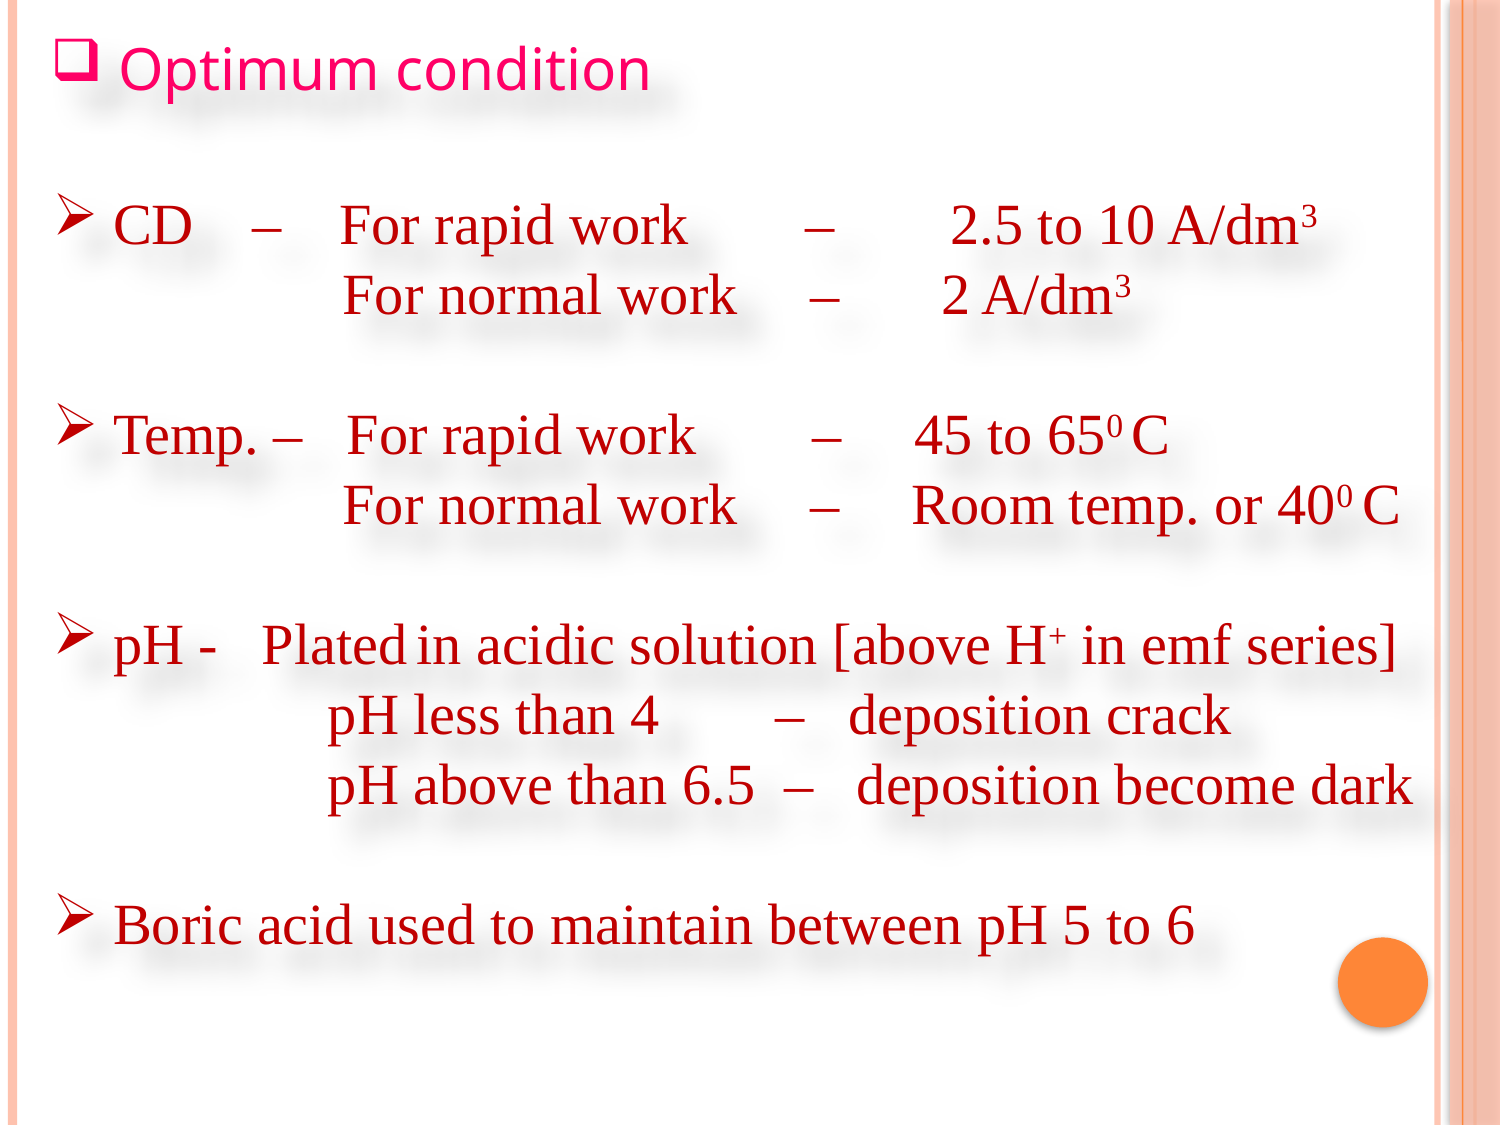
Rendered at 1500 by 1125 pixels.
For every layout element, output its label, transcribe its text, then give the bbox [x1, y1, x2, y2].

text_box Optimum condition [35, 24, 668, 110]
text_box CD – For rapid work – 2.5 to 10 A/dm3 For normal work – 2 A/dm3 Temp. – For rapid work – 45 to 650 C For normal work – Room temp. or 400 C pH - Plated in acidic solution [above H+ in emf series] pH less than 4 – deposition crack pH above than 6.5 – deposition become dark Boric acid used to maintain between pH 5 to 6 [37, 178, 1450, 964]
